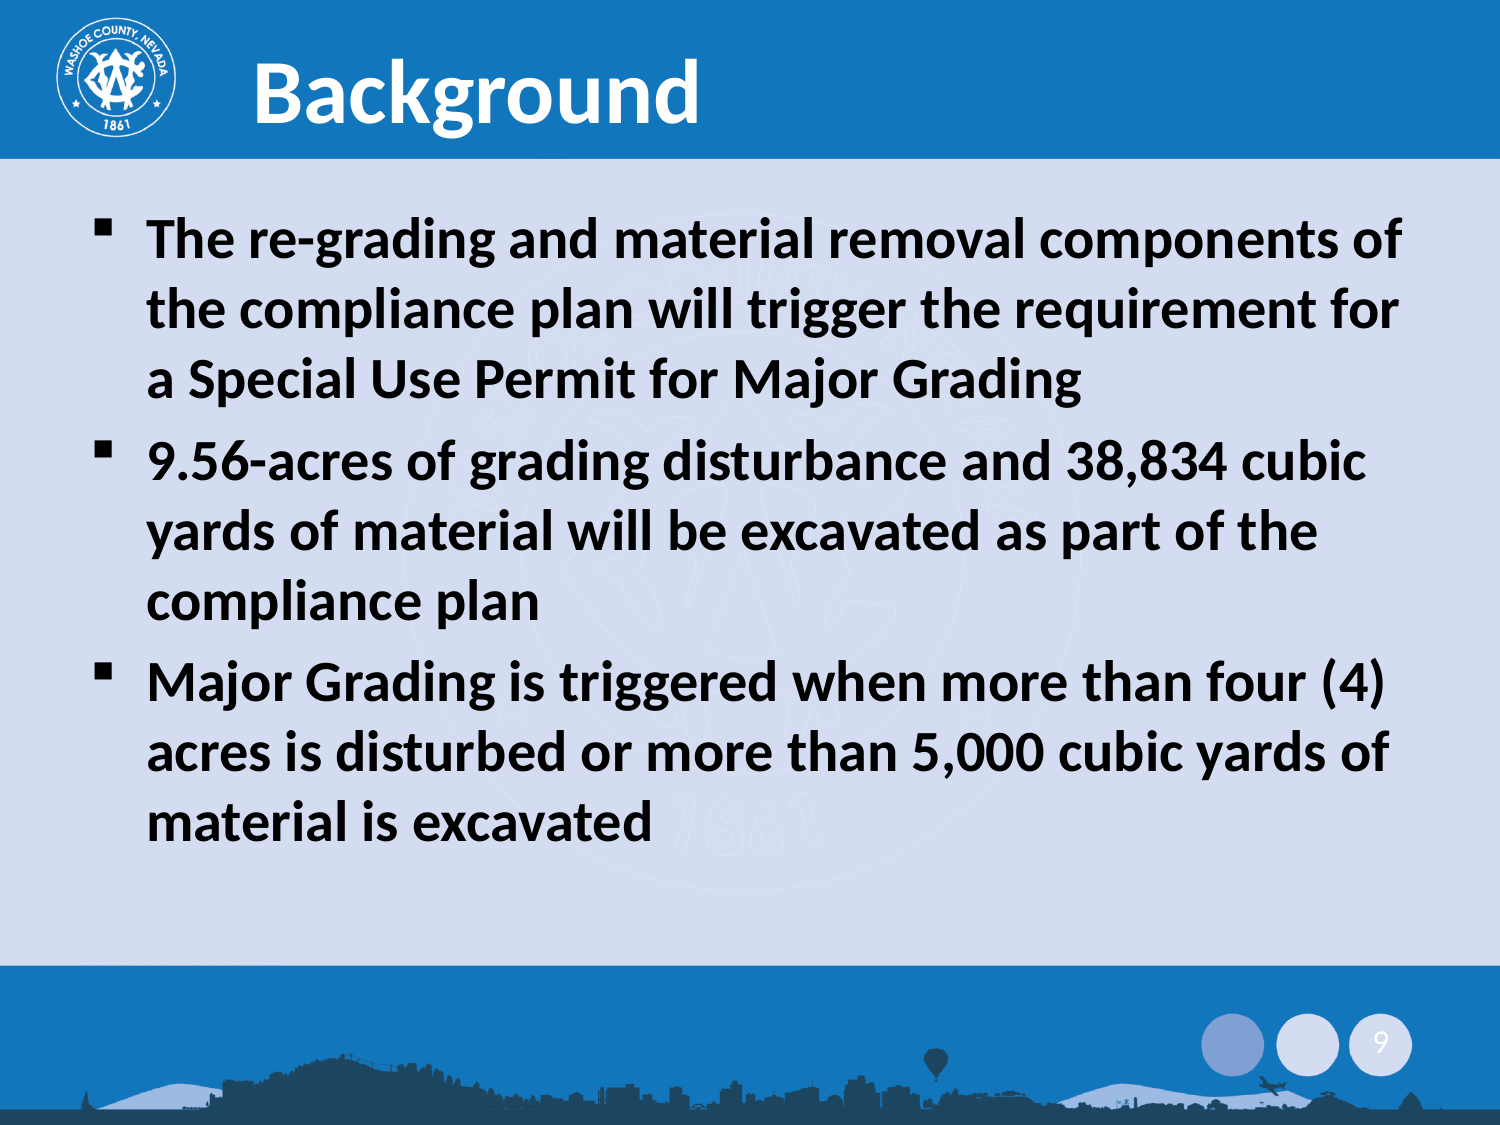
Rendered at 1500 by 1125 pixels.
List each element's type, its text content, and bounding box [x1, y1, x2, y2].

picture [0, 0, 1500, 1125]
text_box The re-grading and material removal components of the compliance plan will trigger the requirement for a Special Use Permit for Major Grading 9.56-acres of grading disturbance and 38,834 cubic yards of material will be excavated as part of the compliance plan Major Grading is triggered when more than four (4) acres is disturbed or more than 5,000 cubic yards of material is excavated [74, 192, 1438, 861]
text_box Background [237, 24, 1113, 150]
